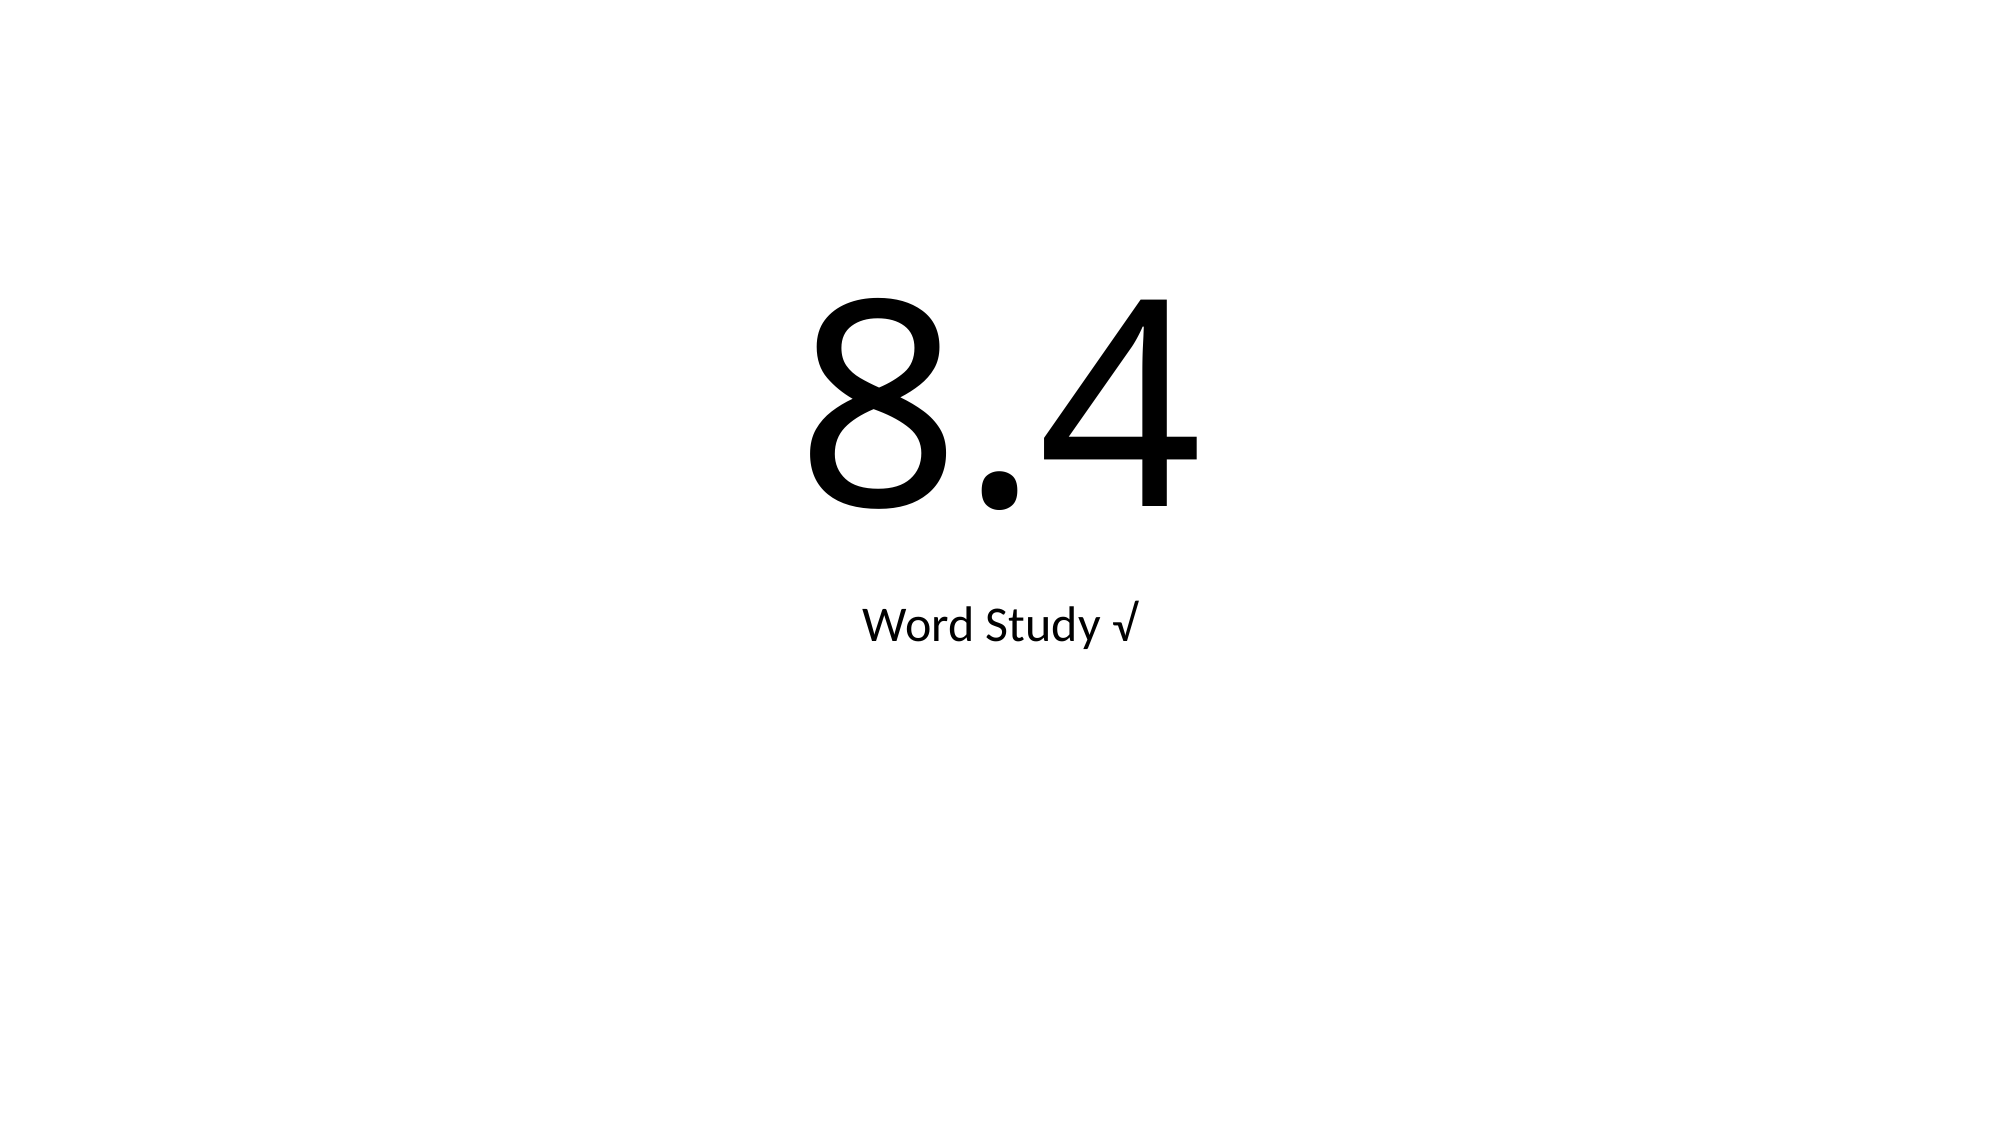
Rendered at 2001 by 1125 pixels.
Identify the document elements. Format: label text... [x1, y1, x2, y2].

subtitle Word Study √ [249, 590, 1750, 863]
title 8.4 [249, 184, 1750, 576]
